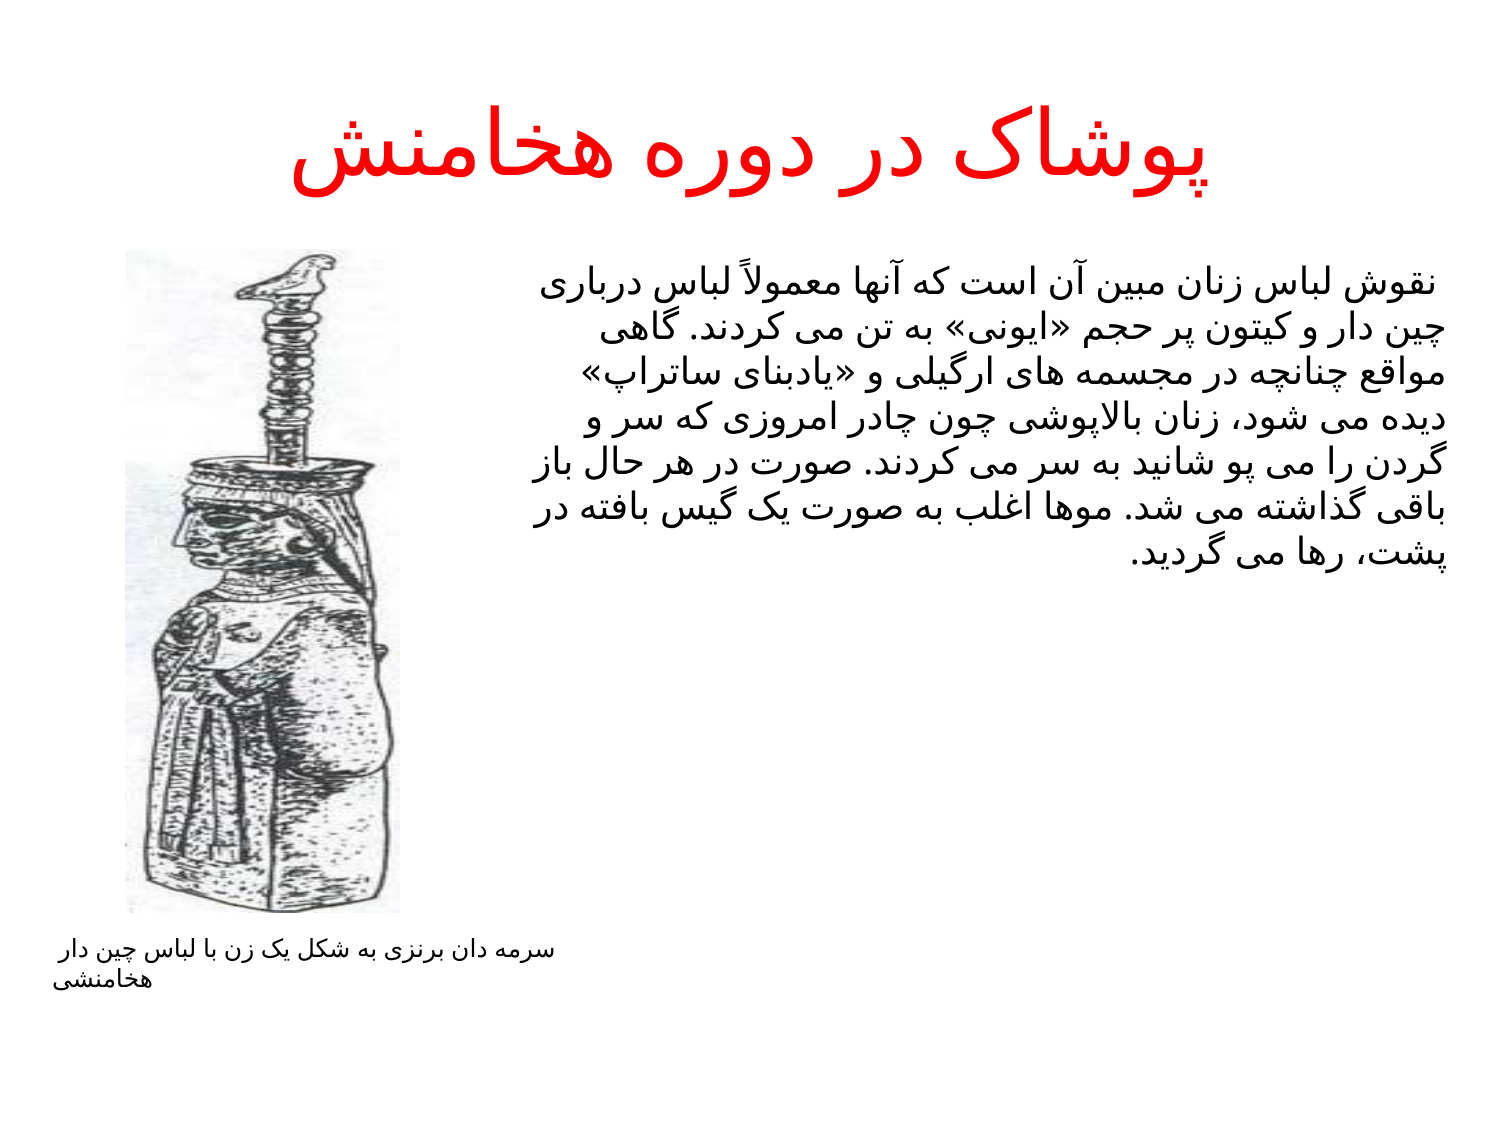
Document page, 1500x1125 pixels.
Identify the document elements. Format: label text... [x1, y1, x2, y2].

text_box سرمه دان برنزی به شکل یک زن با لباس چین دار هخامنشی [37, 924, 675, 1000]
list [124, 249, 401, 913]
title پوشاک در دوره هخامنش [75, 45, 1425, 233]
text_box نقوش لباس زنان مبین آن است که آنها معمولاً لباس درباری چین دار و کیتون پر حجم «ایونی» به تن می کردند. گاهی مواقع چنانچه در مجسمه ­های ارگیلی و «یادبنای ساتراپ» دیده می شود، زنان بالاپوشی چون چادر امروزی که سر و گردن را می ­پو شانید به سر می ­کردند. صورت در هر حال باز باقی گذاشته می شد. موها اغلب به صورت یک گیس بافته در پشت، رها می ­گردید. [512, 249, 1463, 580]
